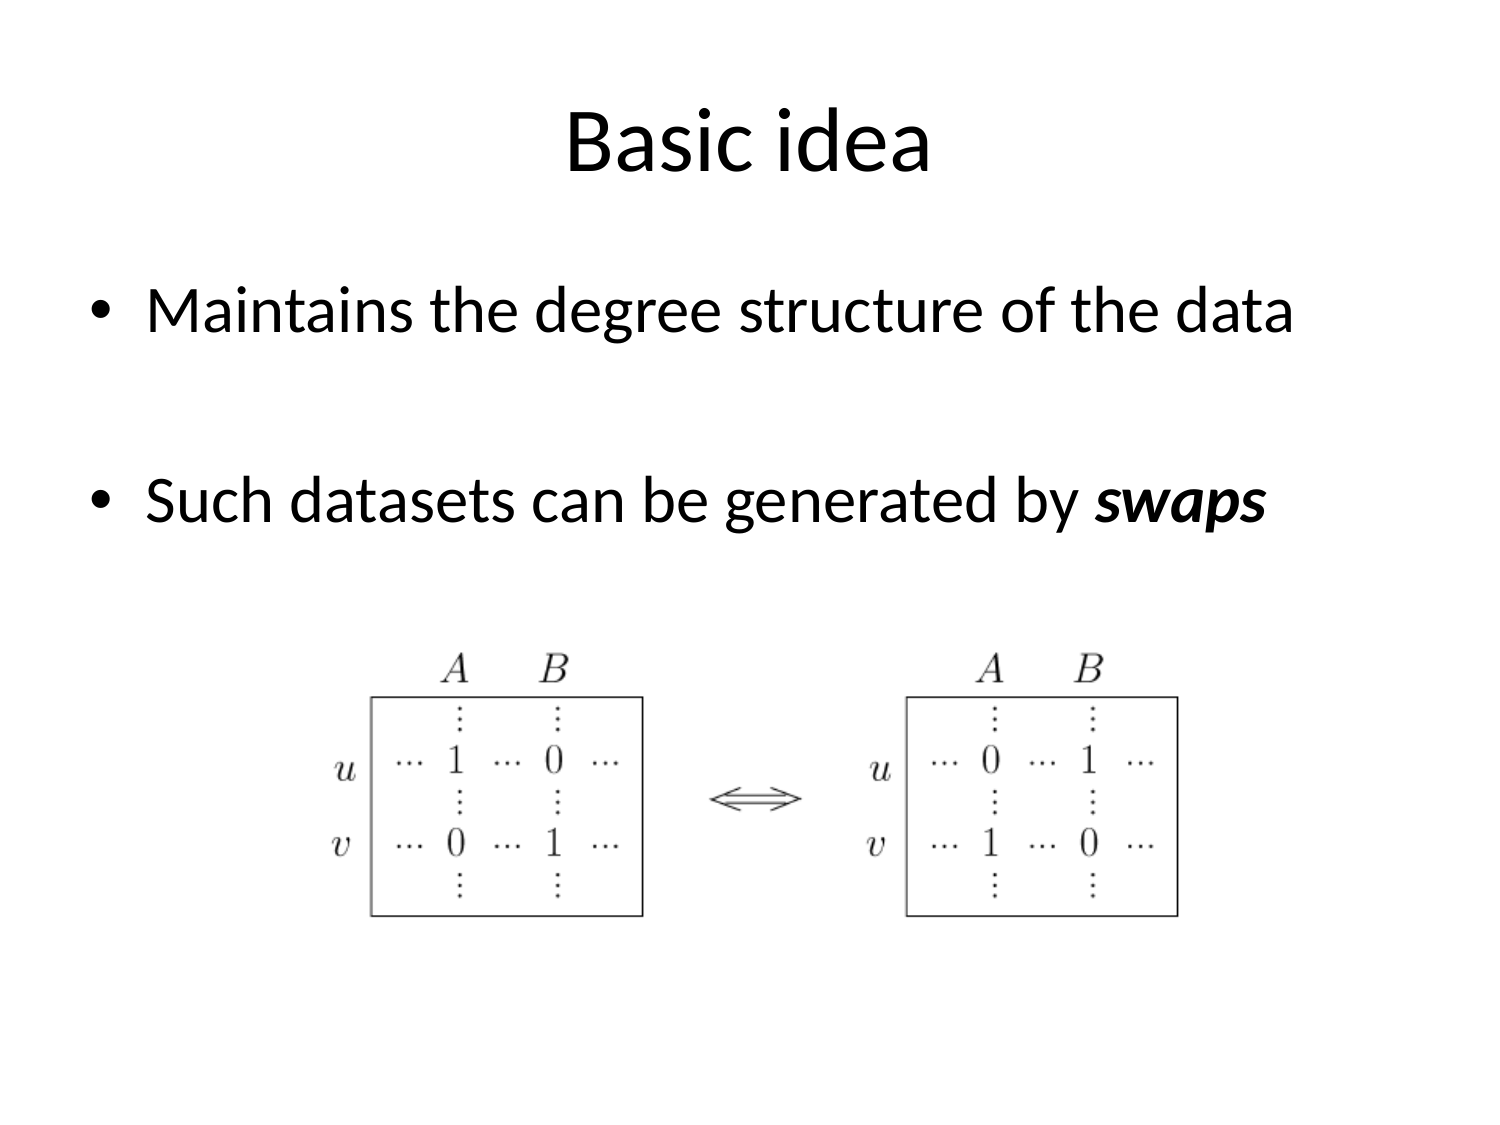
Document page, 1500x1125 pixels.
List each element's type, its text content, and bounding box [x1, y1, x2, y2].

list Maintains the degree structure of the data Such datasets can be generated by swaps [74, 262, 1425, 1005]
picture [323, 630, 1188, 926]
title Basic idea [74, 20, 1425, 257]
